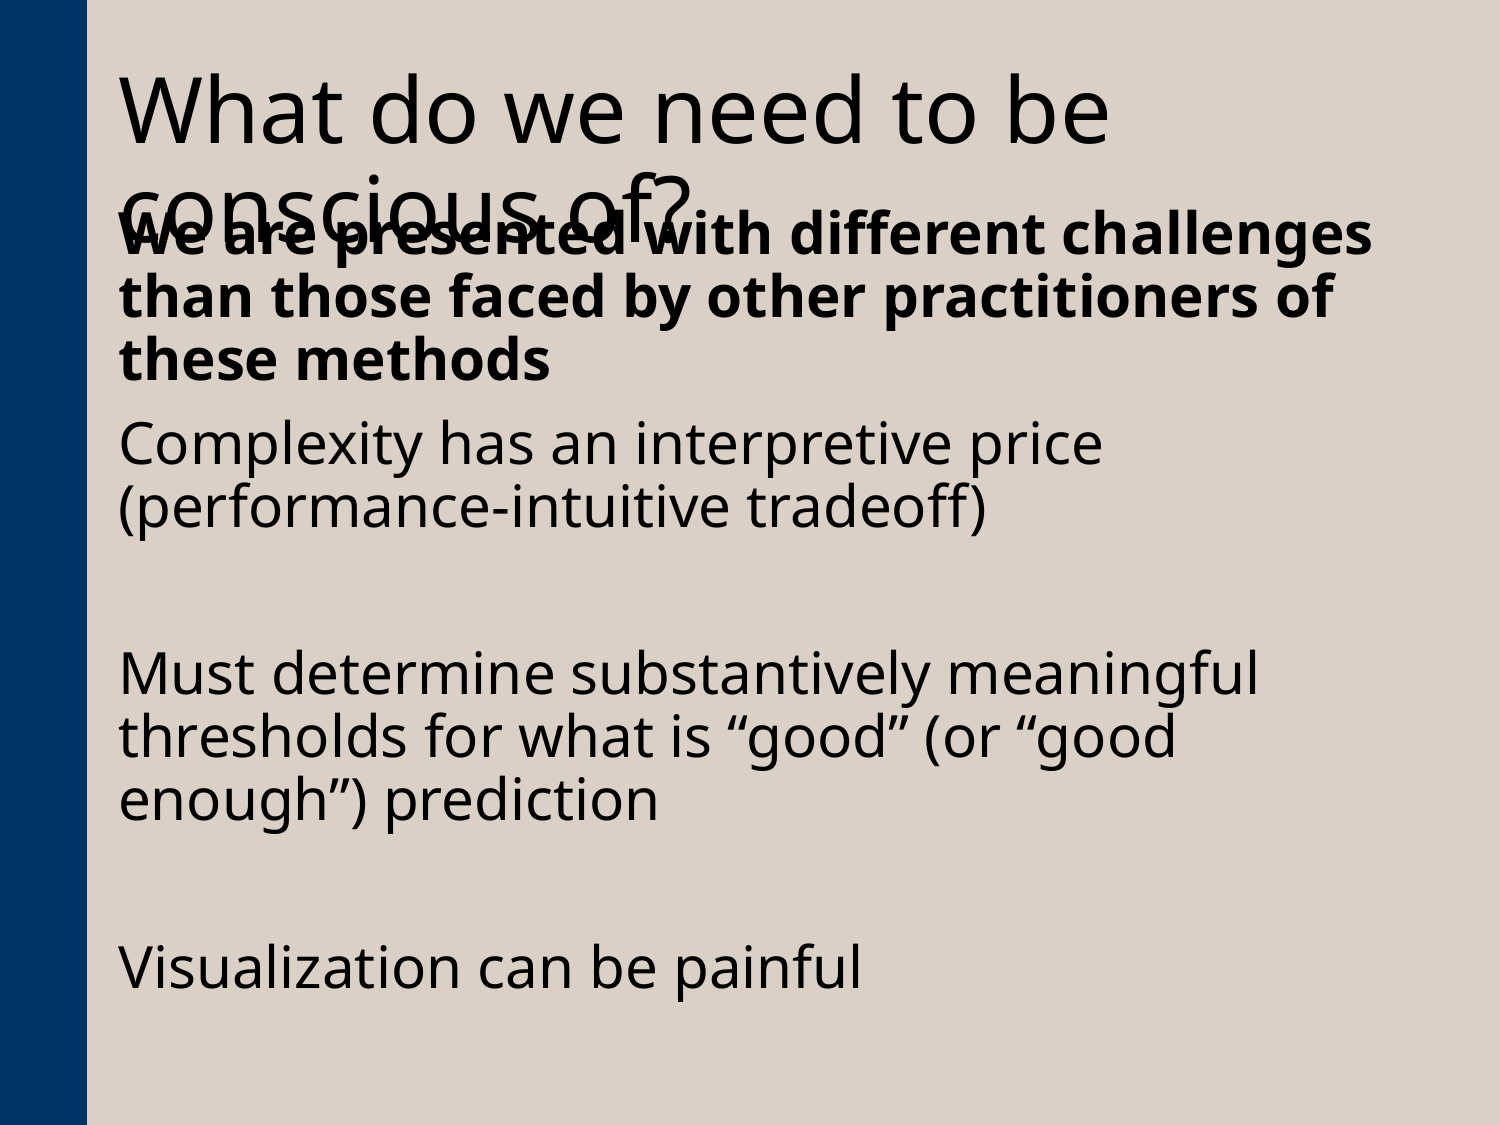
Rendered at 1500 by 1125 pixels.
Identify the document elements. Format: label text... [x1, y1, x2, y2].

list We are presented with different challenges than those faced by other practitioners of these methods Complexity has an interpretive price (performance-intuitive tradeoff) Must determine substantively meaningful thresholds for what is “good” (or “good enough”) prediction Visualization can be painful [103, 196, 1397, 1014]
title What do we need to be conscious of? [103, 59, 1397, 196]
